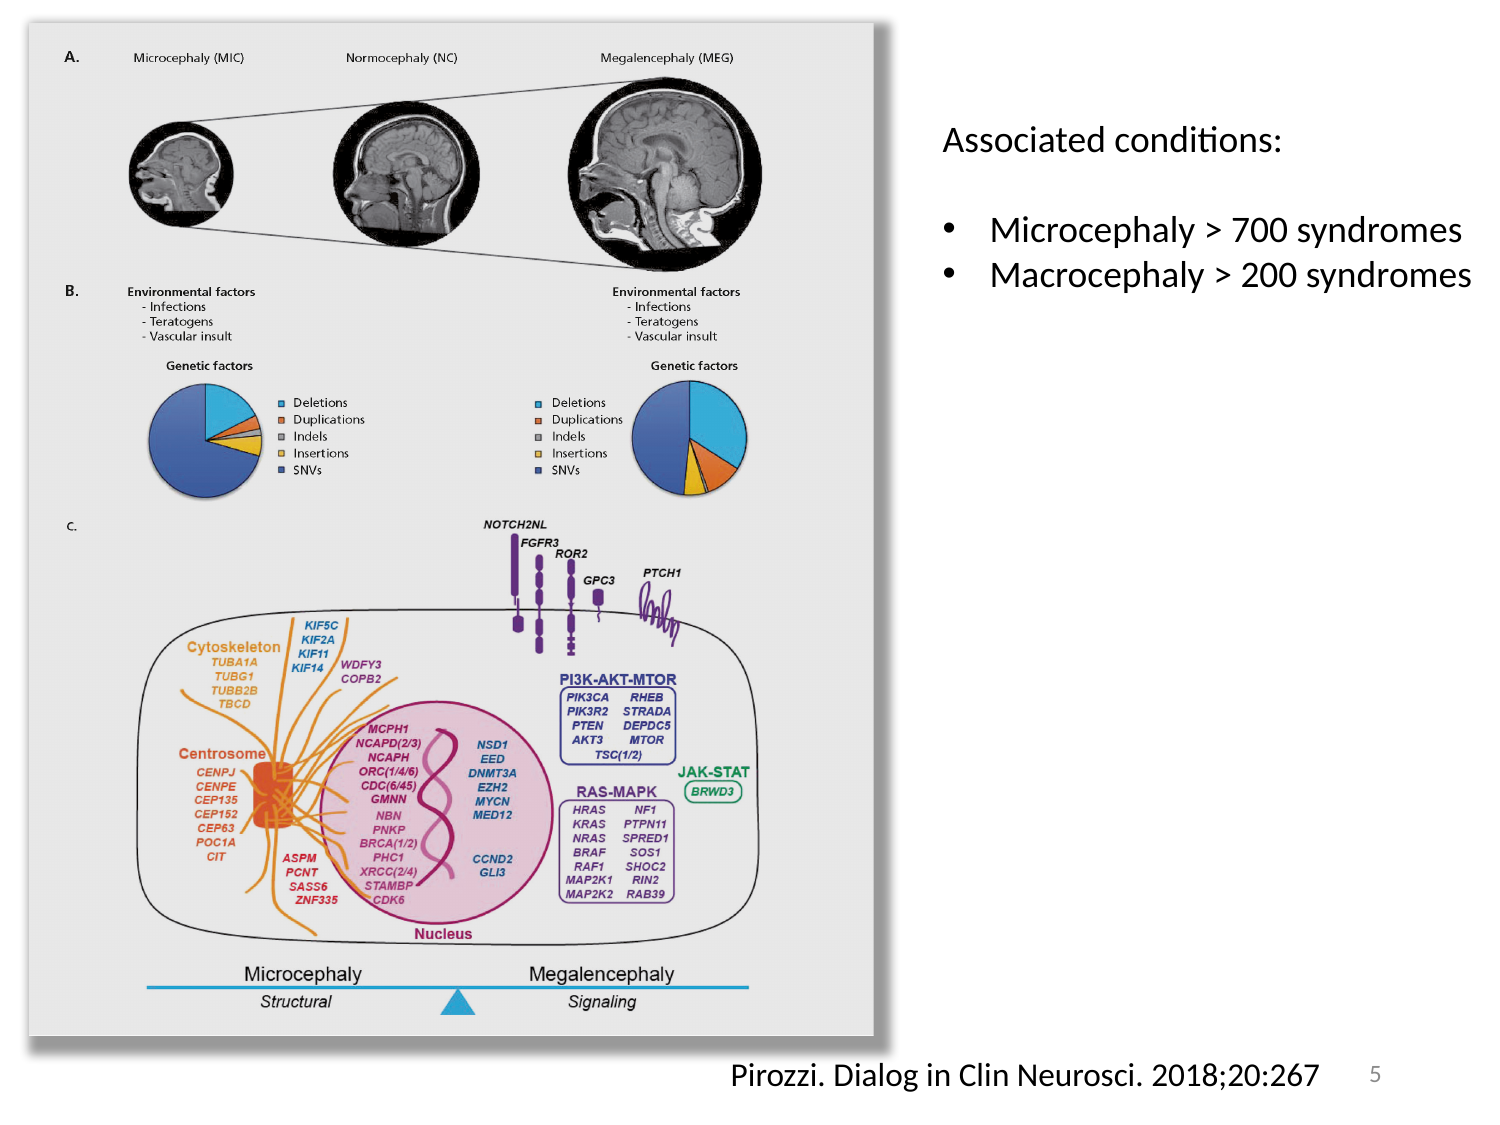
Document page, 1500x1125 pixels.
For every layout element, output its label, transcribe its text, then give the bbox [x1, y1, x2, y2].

picture [29, 23, 874, 1036]
text_box Associated conditions: Microcephaly > 700 syndromes Macrocephaly > 200 syndromes [927, 107, 1488, 303]
slide_number 5 [1059, 1042, 1397, 1103]
text_box Pirozzi. Dialog in Clin Neurosci. 2018;20:267 [715, 1045, 1059, 1101]
